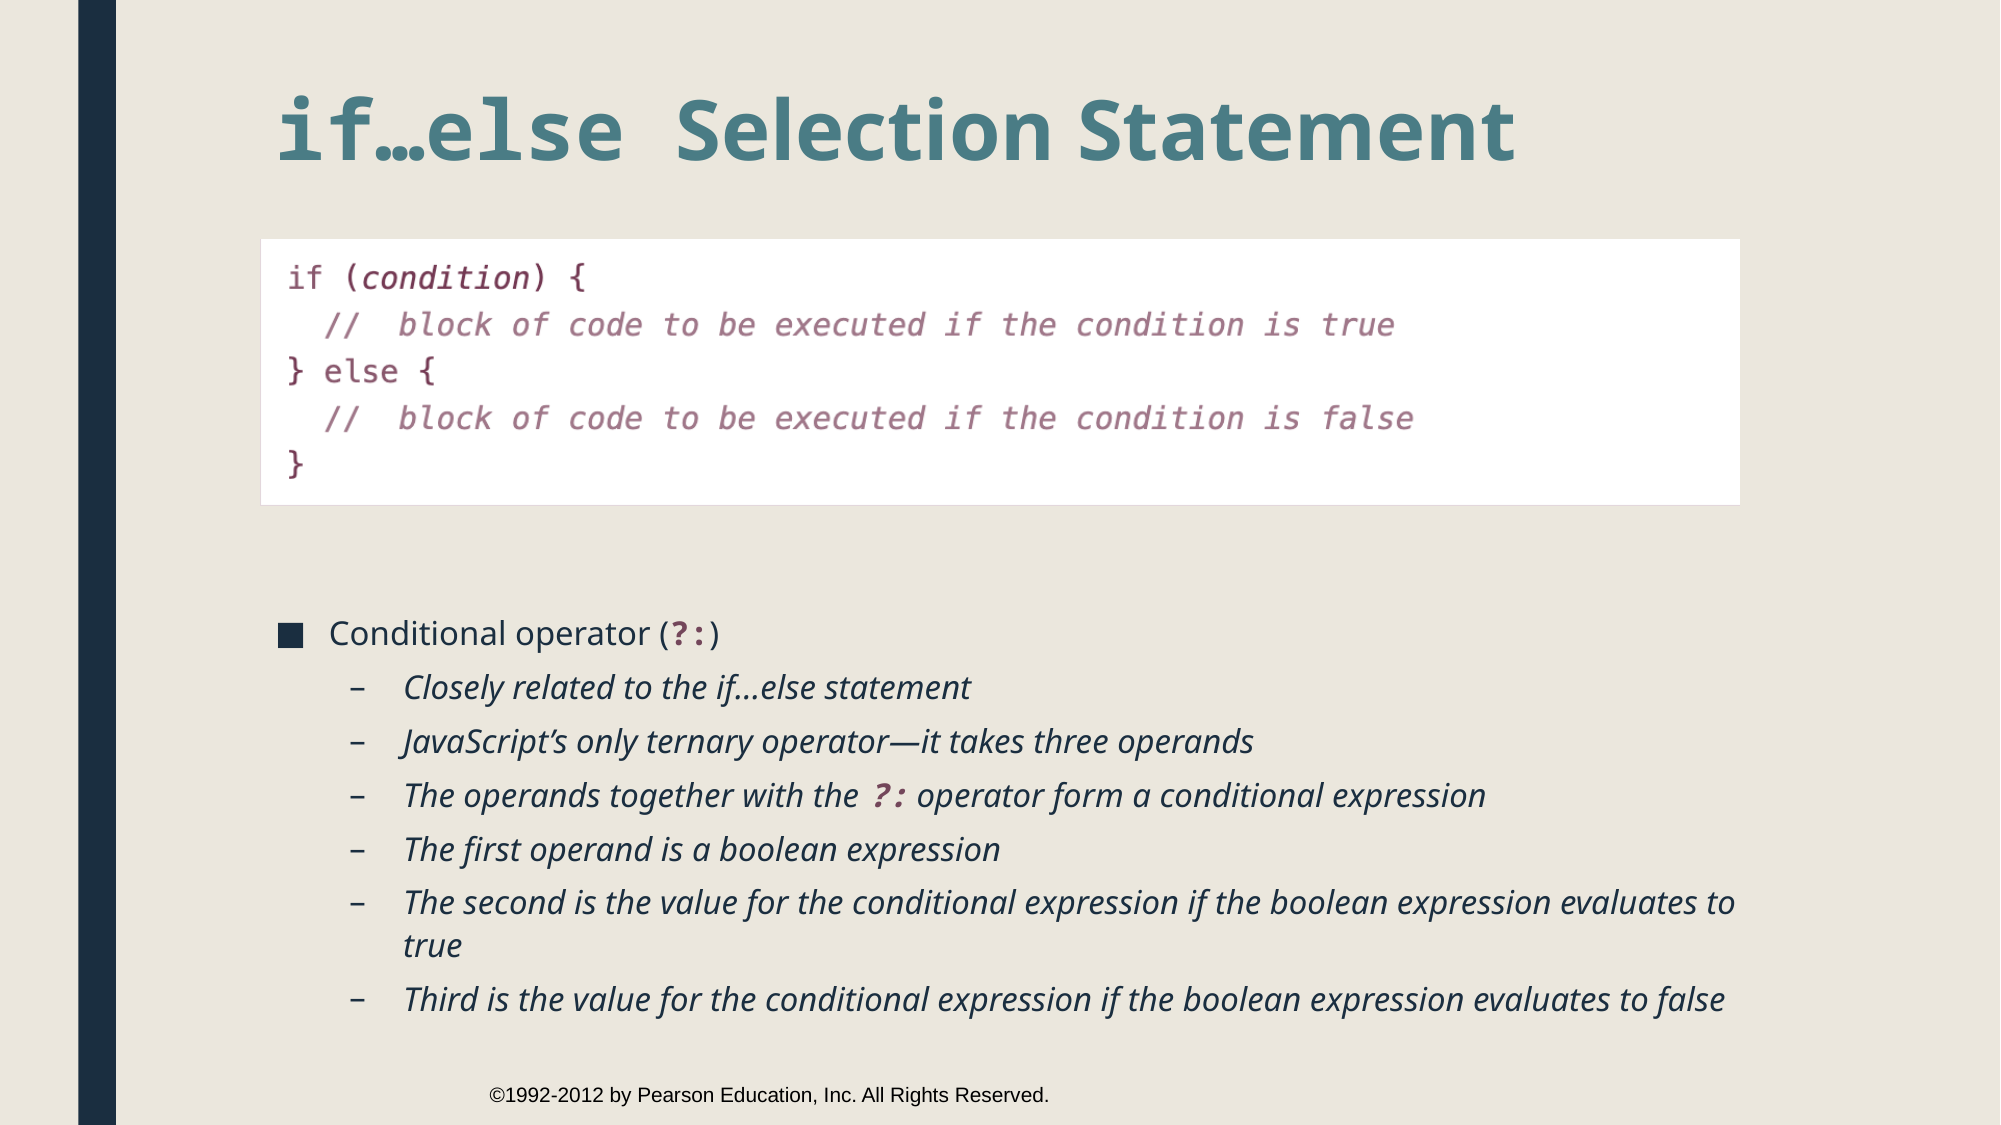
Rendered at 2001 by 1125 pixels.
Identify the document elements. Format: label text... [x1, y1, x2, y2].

footer ©1992-2012 by Pearson Education, Inc. All Rights Reserved. [474, 1060, 1505, 1125]
picture [260, 239, 1740, 506]
list Conditional operator (?:) Closely related to the if...else statement JavaScript’s only ternary operator—it takes three operands The operands together with the ?: operator form a conditional expression The first operand is a boolean expression The second is the value for the conditional expression if the boolean expression evaluates to true Third is the value for the conditional expression if the boolean expression evaluates to false [260, 531, 1761, 1036]
title if…else Selection Statement [260, 72, 1803, 240]
